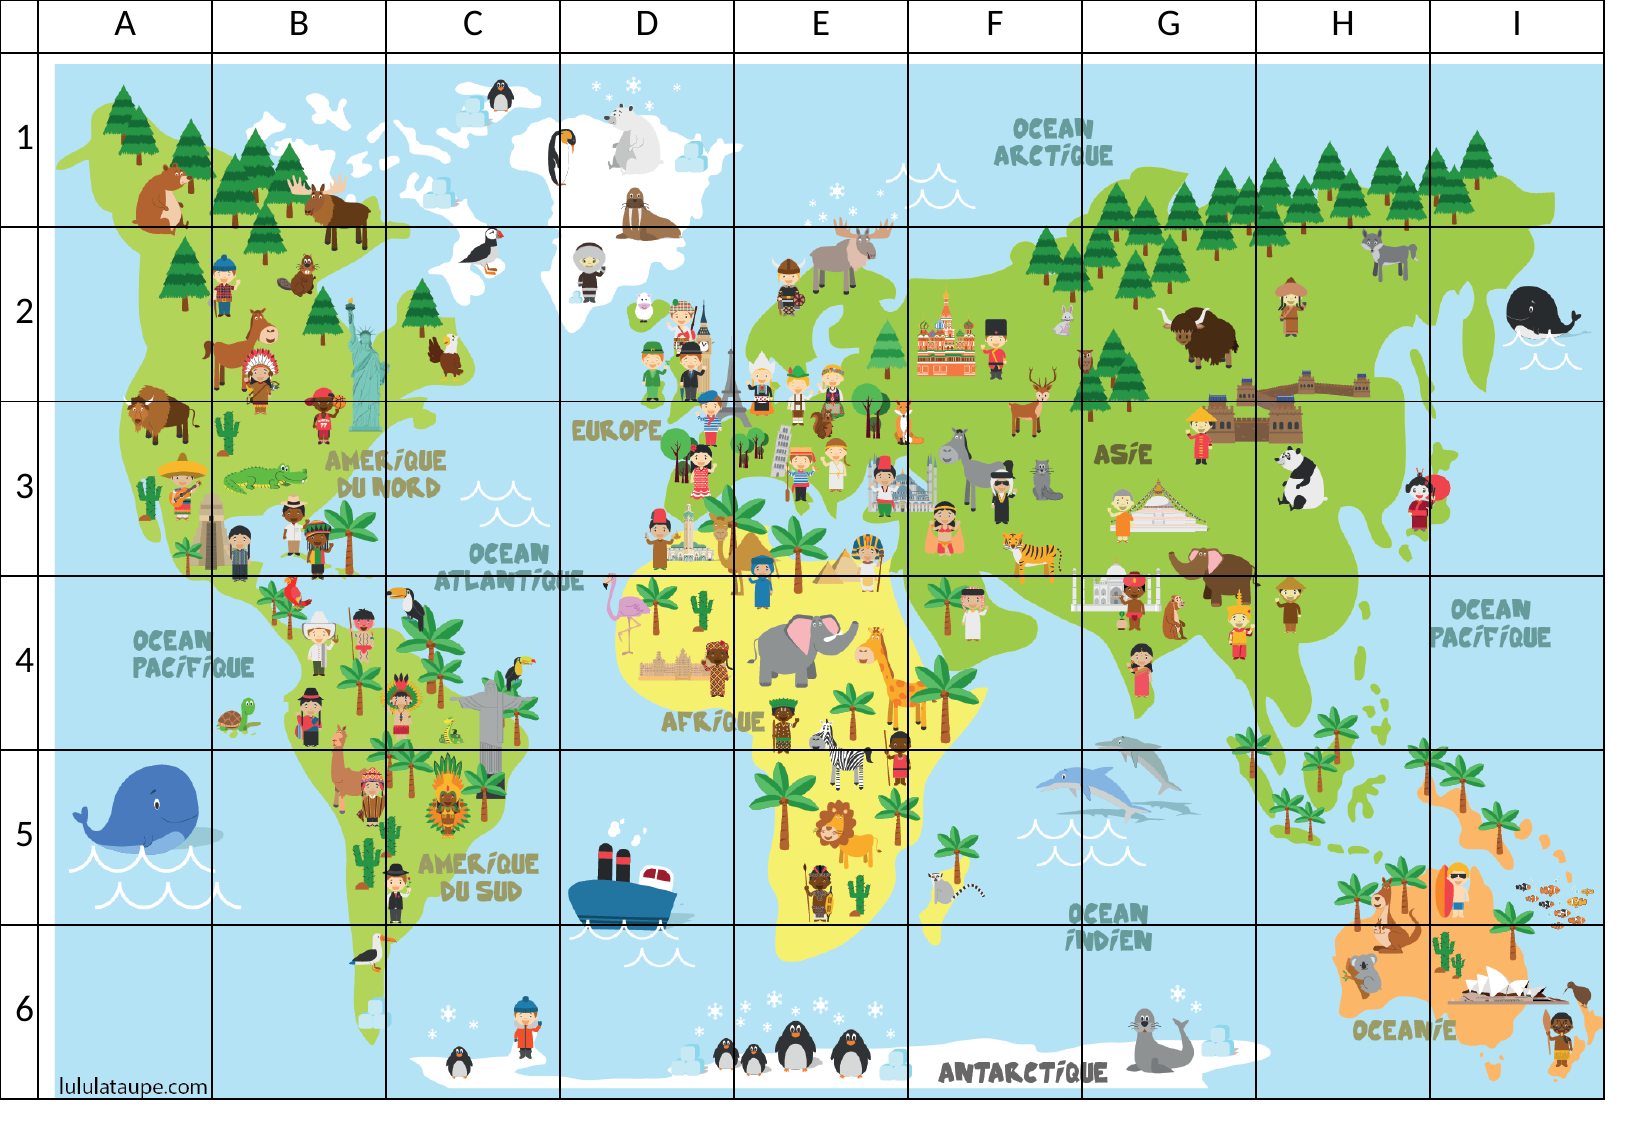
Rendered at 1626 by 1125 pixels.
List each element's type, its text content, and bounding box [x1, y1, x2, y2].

table_cell 2 [1, 228, 37, 401]
table_header A [39, 1, 211, 52]
table_header G [1083, 1, 1255, 52]
table_cell [735, 54, 907, 64]
table_cell 6 [1, 926, 37, 1098]
table_cell 5 [1, 751, 37, 924]
table_cell [1257, 54, 1429, 64]
table_cell [561, 54, 733, 64]
table_header D [561, 1, 733, 52]
table_cell [1083, 54, 1255, 64]
table_cell [39, 926, 54, 1098]
table_header I [1431, 1, 1603, 52]
table_header F [909, 1, 1081, 52]
table_cell [909, 54, 1081, 64]
table_cell 3 [1, 402, 37, 575]
table_cell [39, 402, 54, 575]
table_cell [39, 228, 54, 401]
table_header C [387, 1, 559, 52]
table_cell 1 [1, 54, 37, 226]
table_header H [1257, 1, 1429, 52]
table_cell 4 [1, 577, 37, 749]
table_cell [39, 54, 211, 226]
table_header E [735, 1, 907, 52]
table_cell [213, 54, 385, 64]
table_cell [1431, 54, 1603, 64]
table_cell [387, 54, 559, 64]
table_cell [39, 577, 54, 749]
table_header [1, 1, 37, 52]
table_cell [39, 751, 54, 924]
table_header B [213, 1, 385, 52]
picture [54, 64, 1605, 1100]
